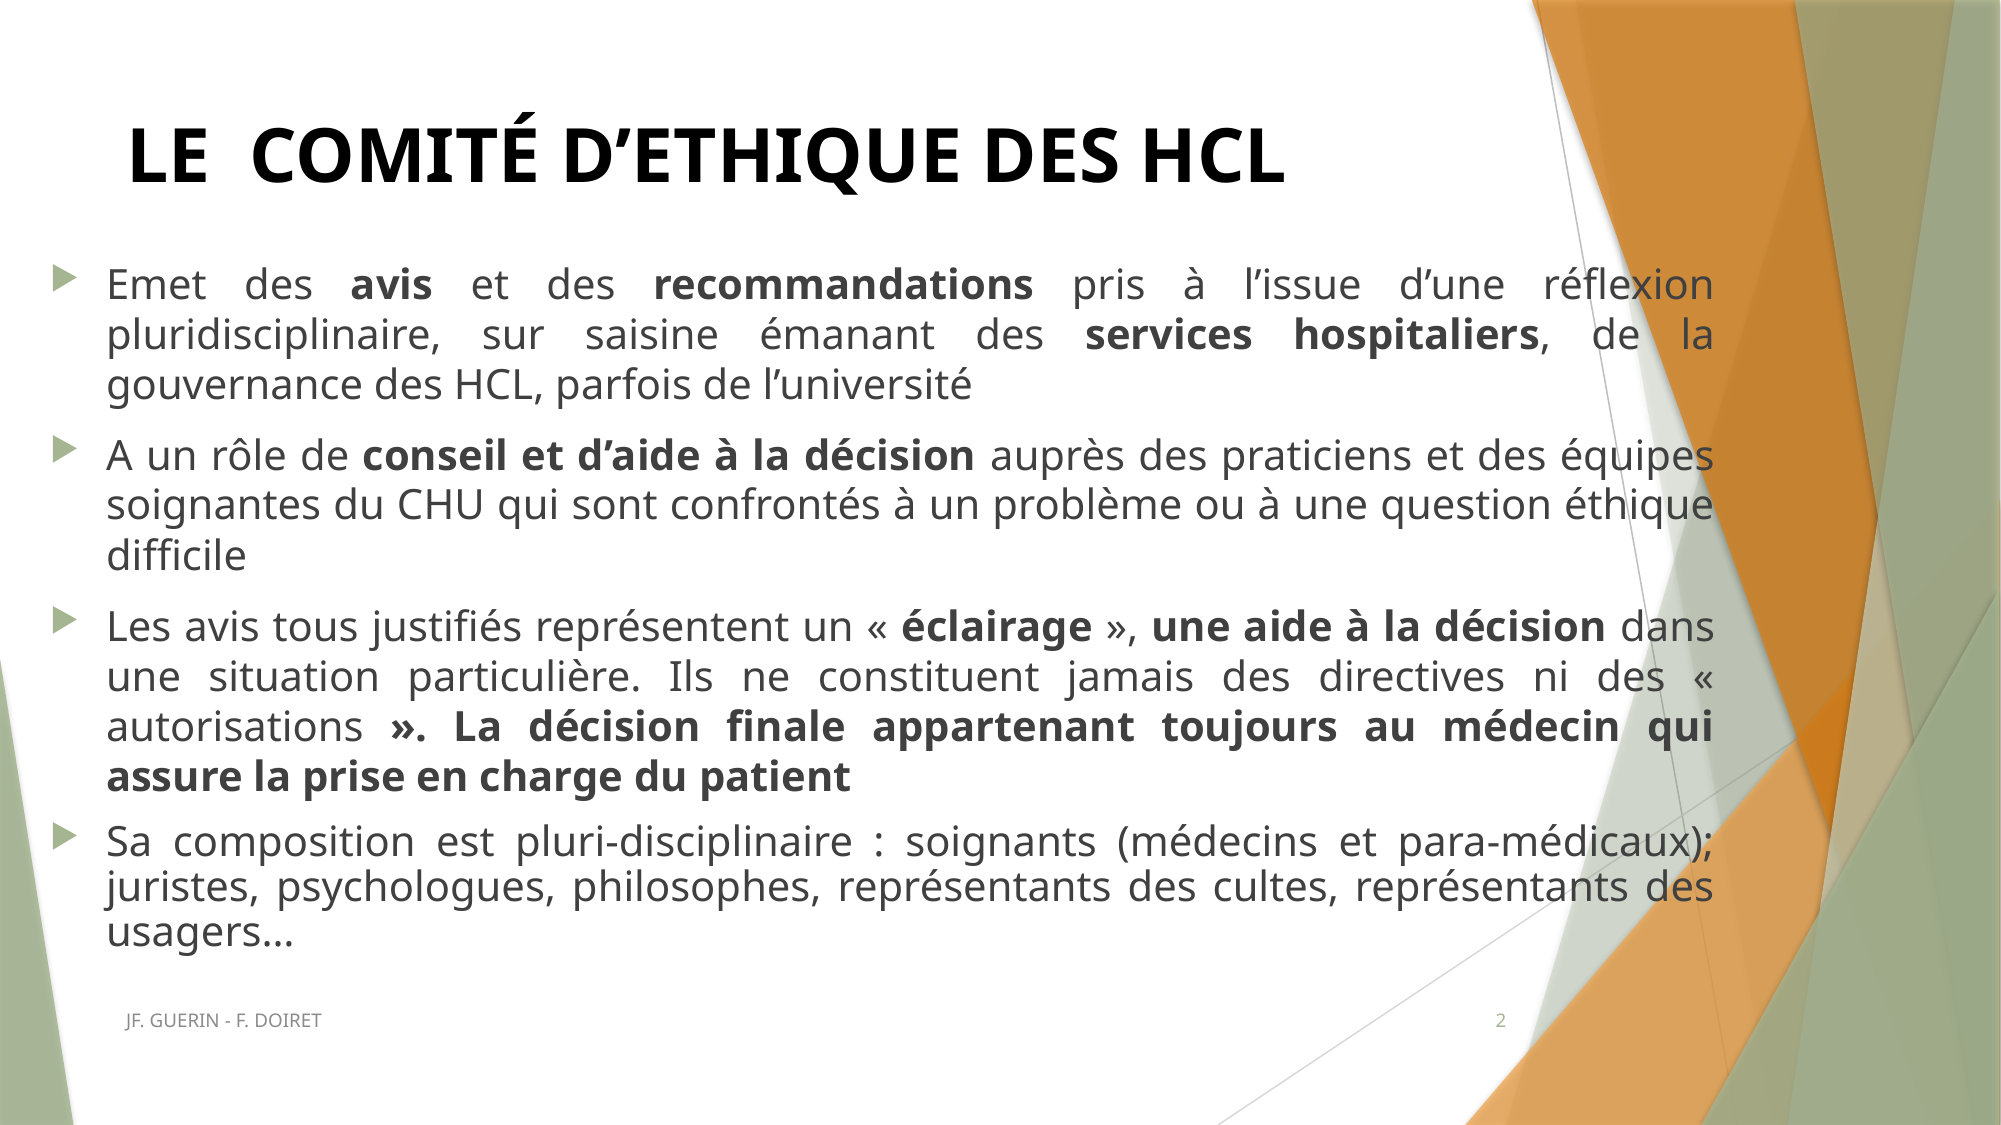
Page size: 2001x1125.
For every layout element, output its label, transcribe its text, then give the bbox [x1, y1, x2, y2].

footer JF. GUERIN - F. DOIRET [111, 991, 1145, 1051]
list Emet des avis et des recommandations pris à l’issue d’une réflexion pluridisciplinaire, sur saisine émanant des services hospitaliers, de la gouvernance des HCL, parfois de l’université A un rôle de conseil et d’aide à la décision auprès des praticiens et des équipes soignantes du CHU qui sont confrontés à un problème ou à une question éthique difficile Les avis tous justifiés représentent un « éclairage », une aide à la décision dans une situation particulière. Ils ne constituent jamais des directives ni des « autorisations ». La décision finale appartenant toujours au médecin qui assure la prise en charge du patient Sa composition est pluri-disciplinaire : soignants (médecins et para-médicaux); juristes, psychologues, philosophes, représentants des cultes, représentants des usagers… [34, 249, 1731, 1083]
title LE COMITÉ D’ETHIQUE DES HCL [111, 99, 1522, 223]
slide_number 2 [1409, 991, 1522, 1051]
